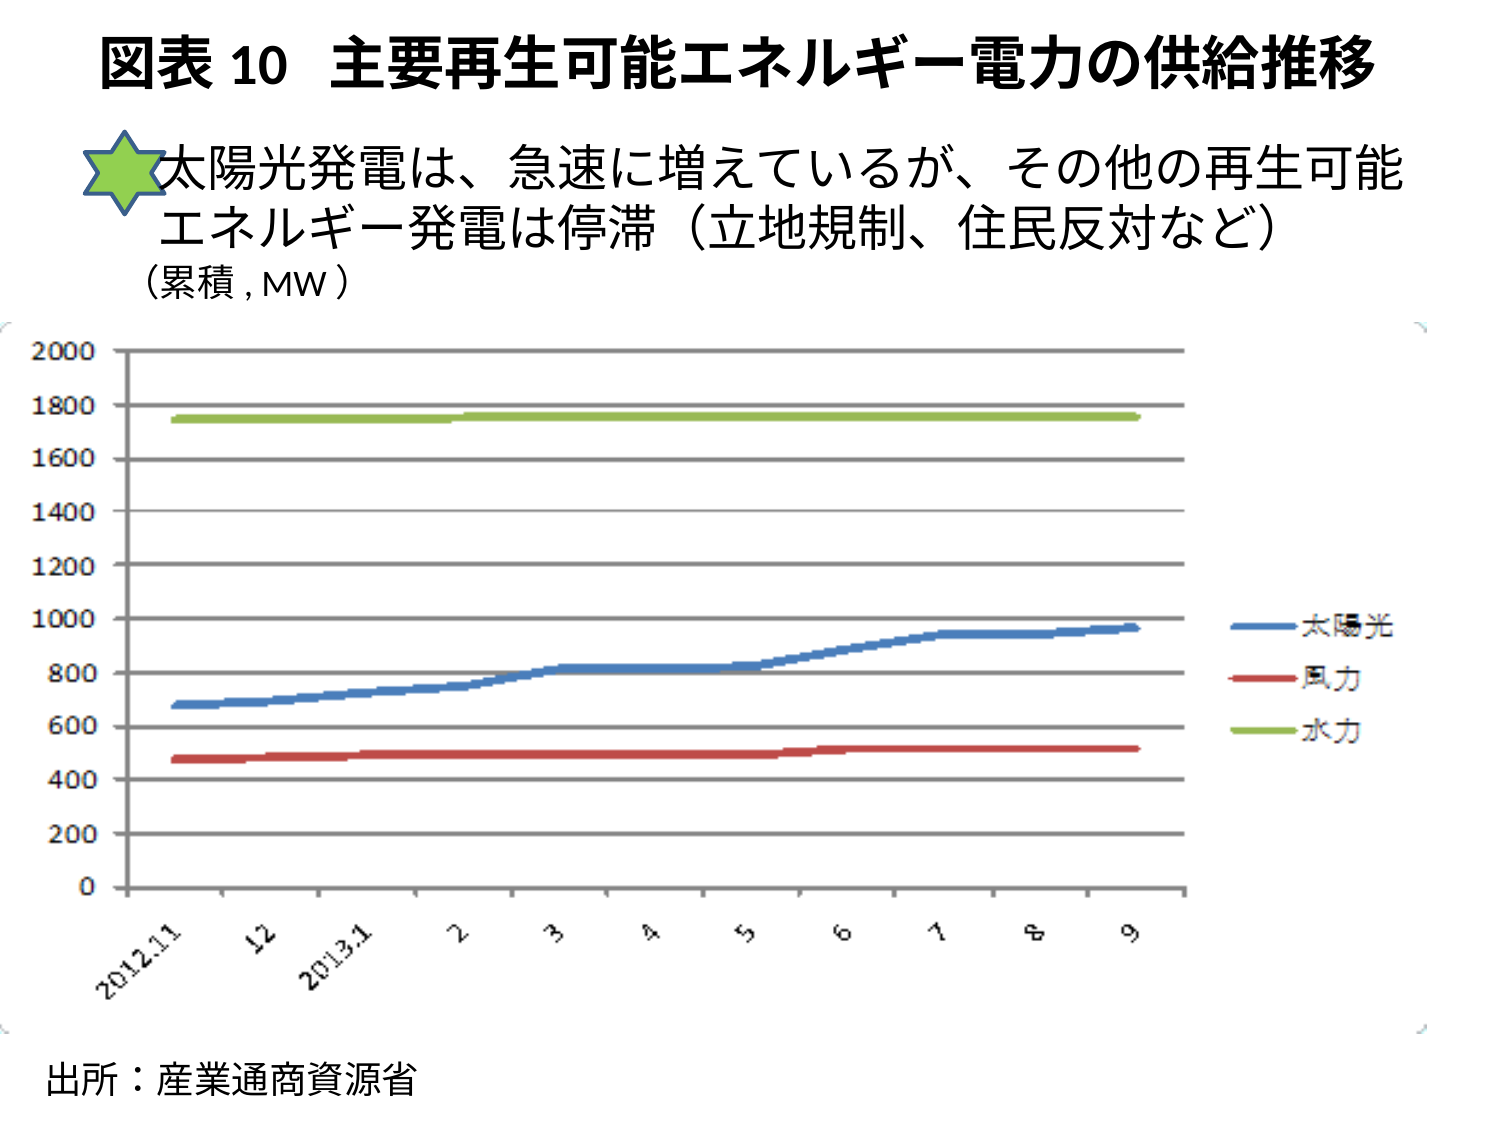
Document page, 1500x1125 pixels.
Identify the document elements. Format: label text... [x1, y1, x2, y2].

text_box [82, 129, 142, 217]
text_box 図表10 主要再生可能エネルギー電力の供給推移 [69, 19, 1420, 105]
text_box 出所：産業通商資源省 [29, 1048, 434, 1109]
list （累積, MW） [69, 199, 1420, 321]
text_box 太陽光発電は、急速に増えているが、その他の再生可能 エネルギー発電は停滞（立地規制、住民反対など） [142, 129, 1419, 264]
picture [0, 322, 1427, 1034]
